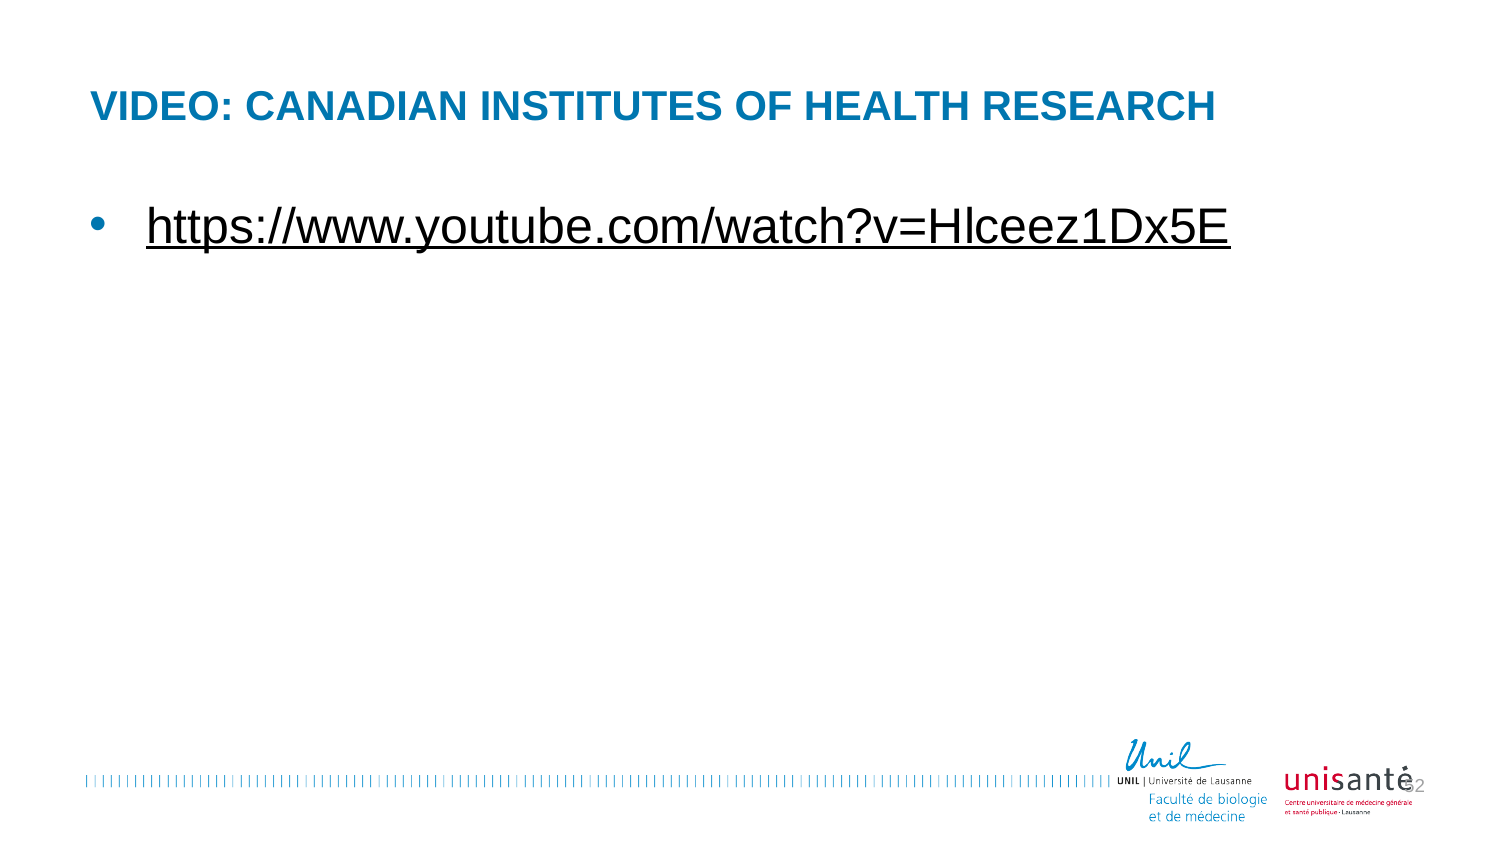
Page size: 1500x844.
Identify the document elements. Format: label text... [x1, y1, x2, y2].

list https://www.youtube.com/watch?v=Hlceez1Dx5E [75, 186, 1425, 715]
slide_number 52 [1358, 767, 1441, 803]
picture [85, 739, 1412, 825]
title Video: Canadian Institutes of Health Research [75, 33, 1425, 175]
